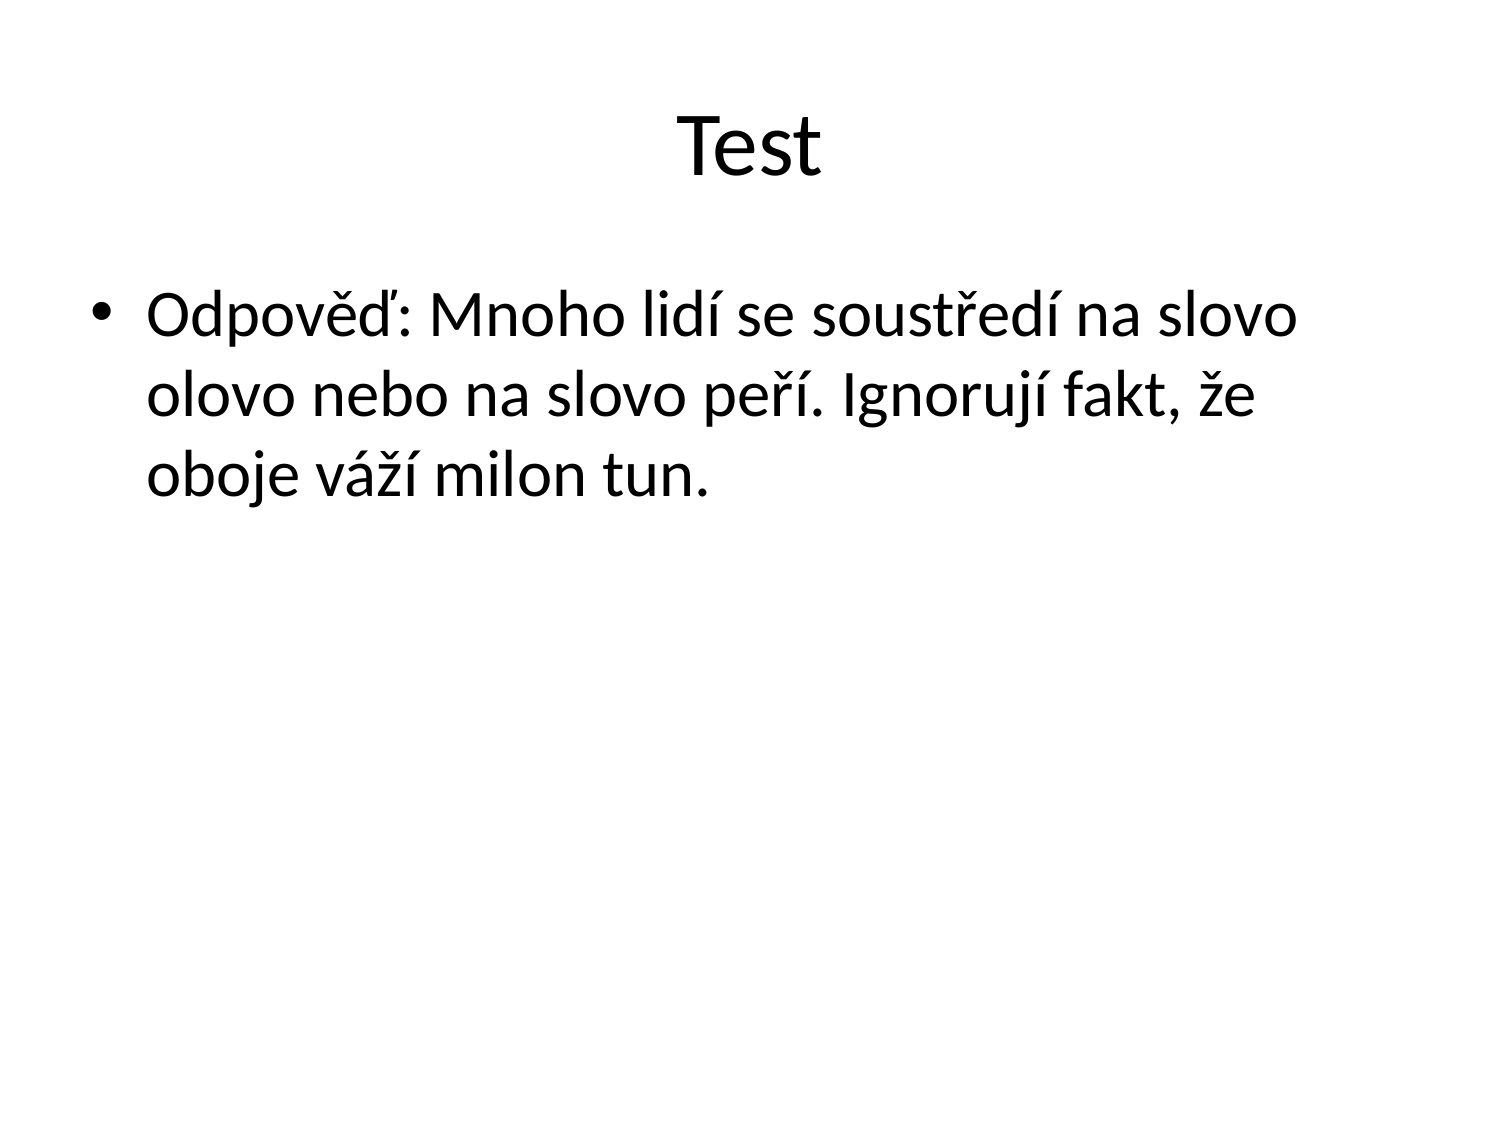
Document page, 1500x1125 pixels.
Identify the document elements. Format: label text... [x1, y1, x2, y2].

list Odpověď: Mnoho lidí se soustředí na slovo olovo nebo na slovo peří. Ignorují fakt, že oboje váží milon tun. [74, 262, 1426, 1006]
title Test [74, 44, 1426, 233]
